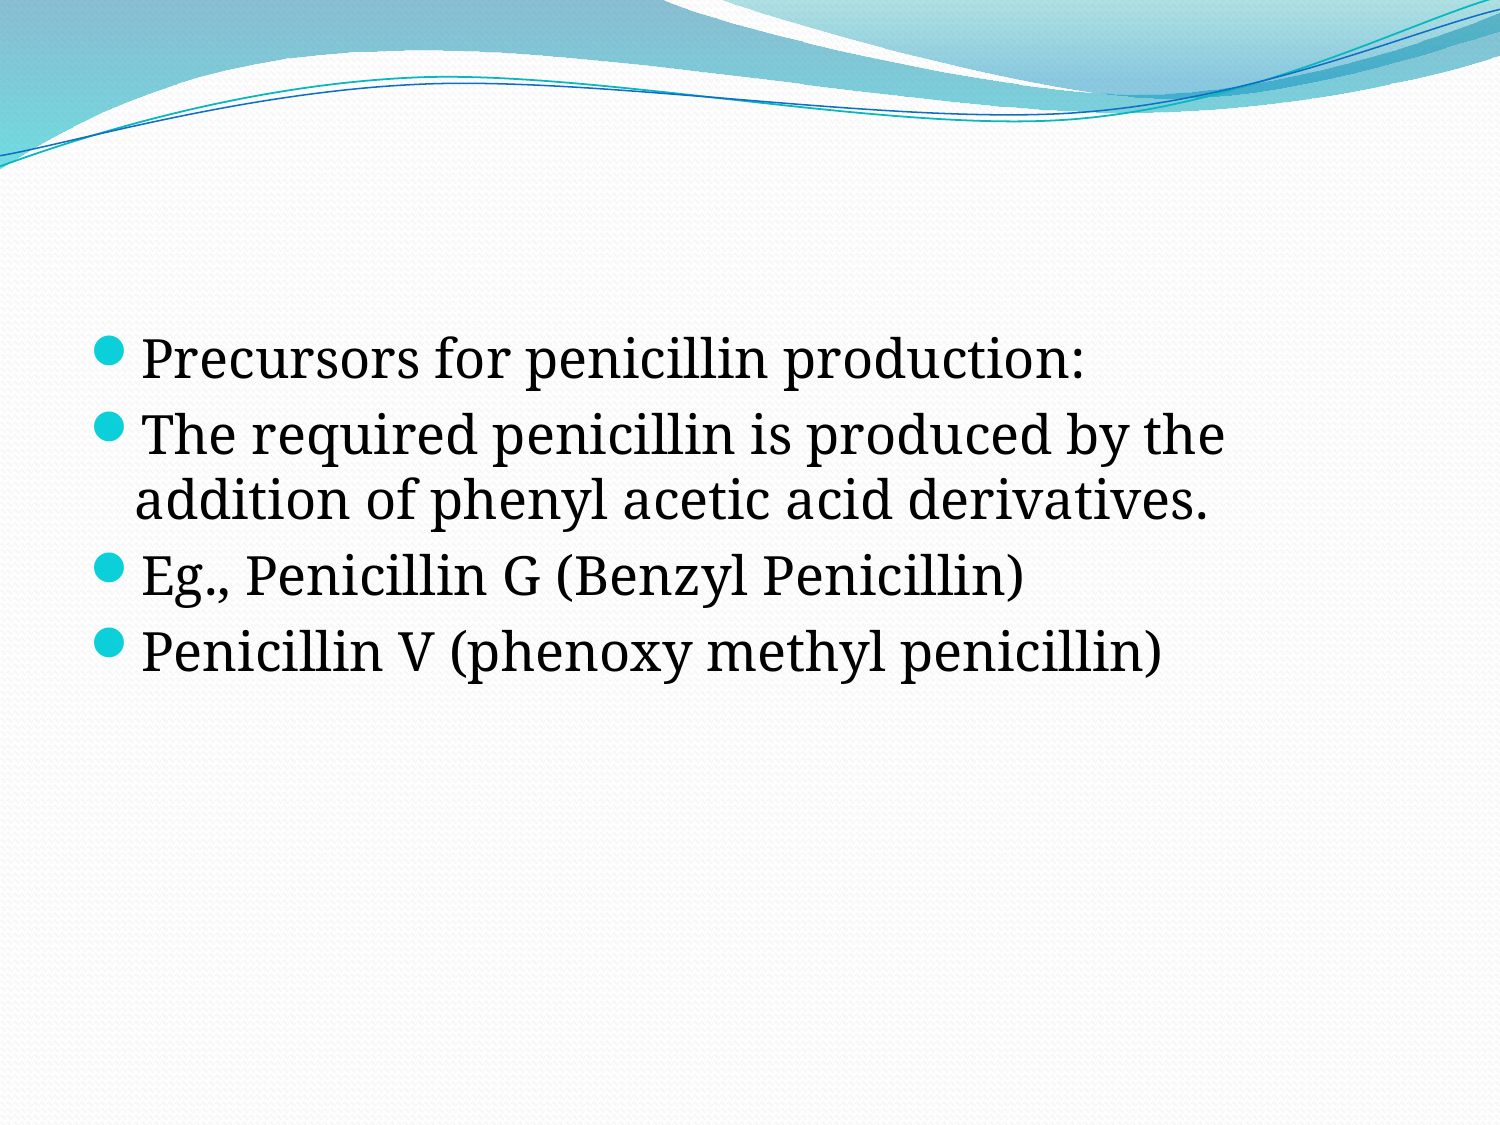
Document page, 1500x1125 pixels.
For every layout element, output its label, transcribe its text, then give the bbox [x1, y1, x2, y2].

list Precursors for penicillin production: The required penicillin is produced by the addition of phenyl acetic acid derivatives. Eg., Penicillin G (Benzyl Penicillin) Penicillin V (phenoxy methyl penicillin) [75, 317, 1425, 1038]
